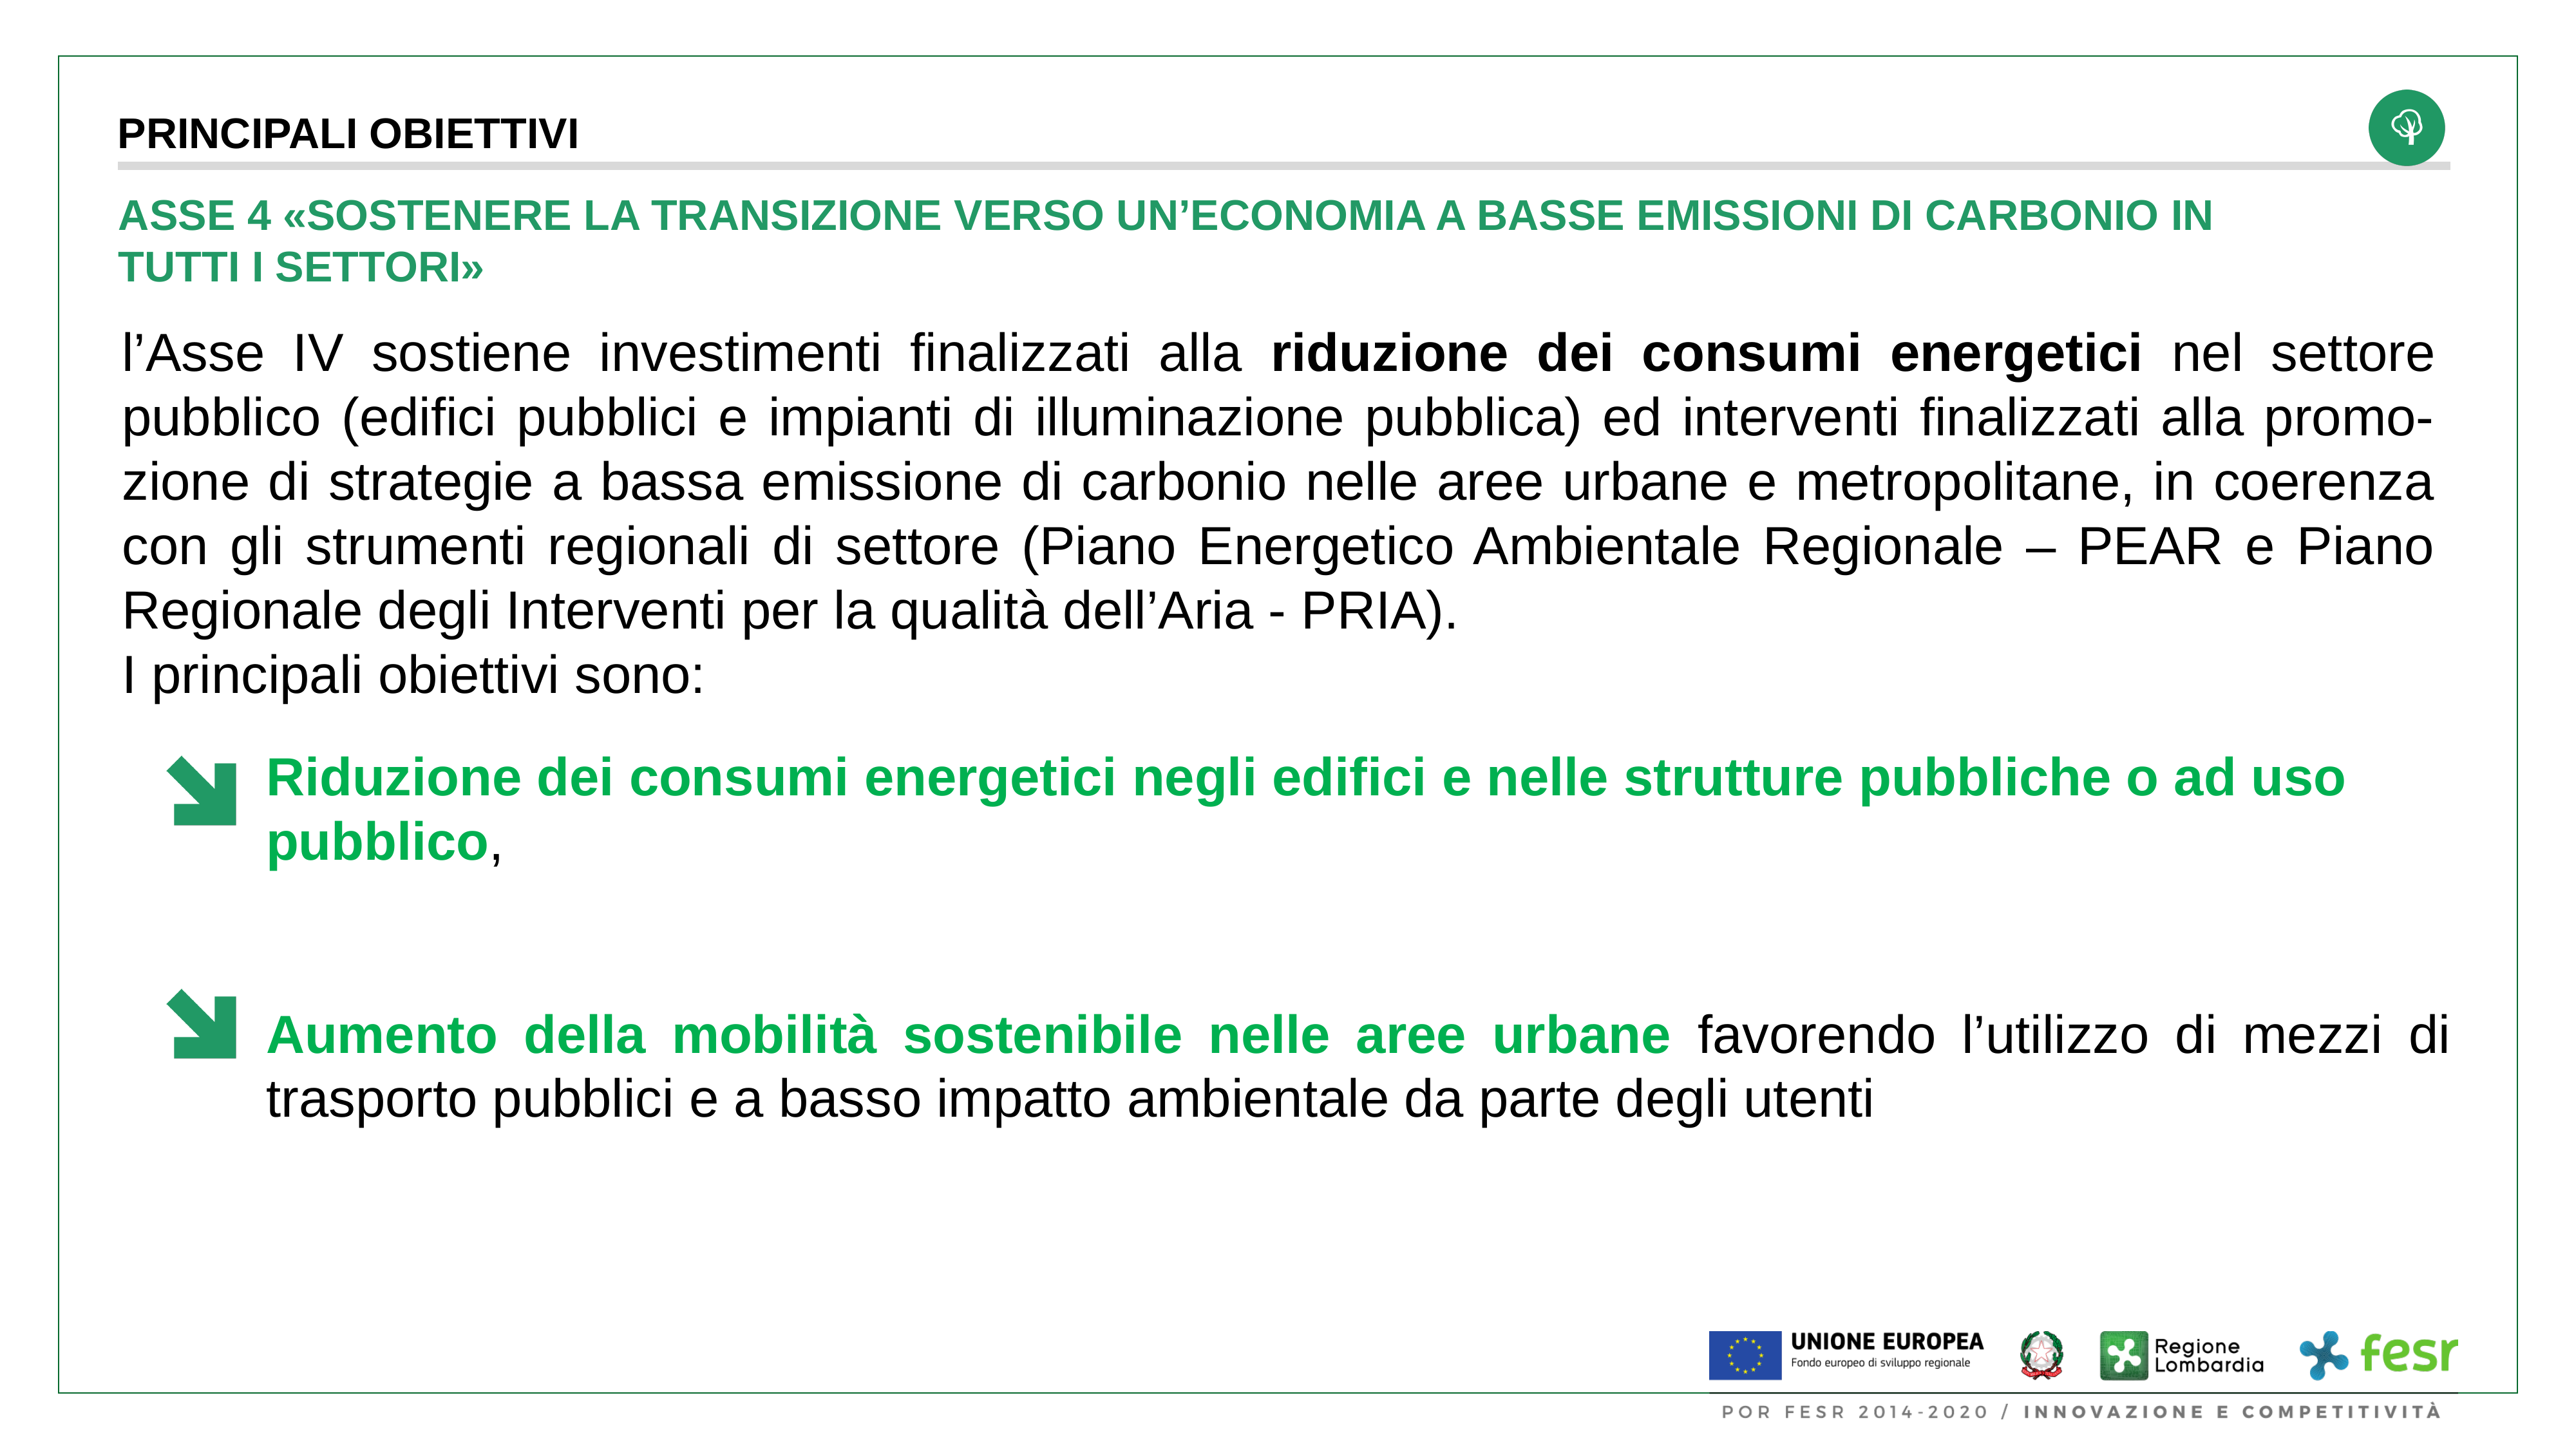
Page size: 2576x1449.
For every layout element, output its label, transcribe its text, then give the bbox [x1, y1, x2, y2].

text_box l’Asse IV sostiene investimenti finalizzati alla riduzione dei consumi energetici nel settore pubblico (edifici pubblici e impianti di illuminazione pubblica) ed interventi finalizzati alla promo-zione di strategie a bassa emissione di carbonio nelle aree urbane e metropolitane, in coerenza con gli strumenti regionali di settore (Piano Energetico Ambientale Regionale – PEAR e Piano Regionale degli Interventi per la qualità dell’Aria - PRIA). I principali obiettivi sono: [112, 308, 2445, 714]
text_box Riduzione dei consumi energetici negli edifici e nelle strutture pubbliche o ad uso pubblico, Aumento della mobilità sostenibile nelle aree urbane favorendo l’utilizzo di mezzi di trasporto pubblici e a basso impatto ambientale da parte degli utenti [256, 732, 2461, 1138]
picture [166, 755, 236, 826]
picture [2369, 90, 2445, 167]
picture [166, 989, 236, 1059]
picture [1709, 1331, 2458, 1419]
text_box ASSE 4 «SOSTENERE LA TRANSIZIONE VERSO UN’ECONOMIA A BASSE EMISSIONI DI CARBONIO IN TUTTI I SETTORI» [109, 177, 2270, 352]
text_box PRINCIPALI OBIETTIVI [108, 95, 590, 167]
